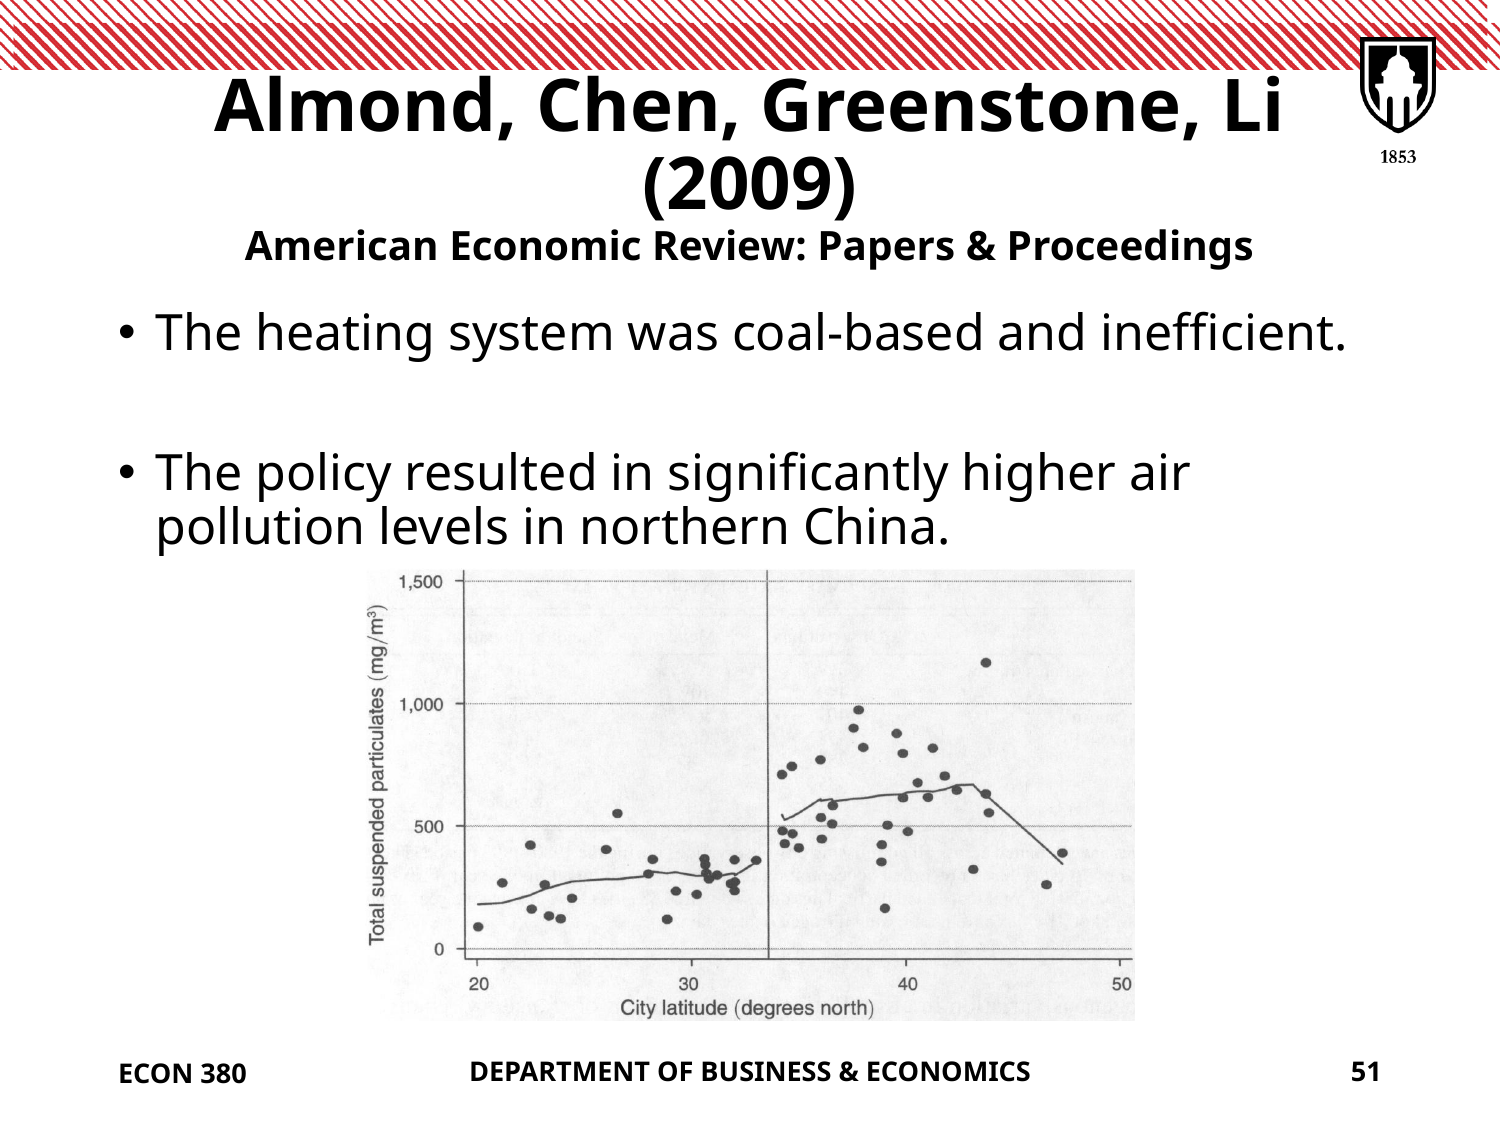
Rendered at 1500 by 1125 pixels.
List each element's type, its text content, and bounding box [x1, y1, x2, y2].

picture [0, 0, 1500, 163]
title Almond, Chen, Greenstone, Li (2009) American Economic Review: Papers & Proceedings [103, 59, 1397, 278]
footer DEPARTMENT OF BUSINESS & ECONOMICS [277, 1042, 1059, 1103]
slide_number ECON 380 [103, 1042, 277, 1103]
picture [365, 568, 1135, 1021]
slide_number 51 [1059, 1042, 1397, 1103]
list The heating system was coal-based and inefficient. The policy resulted in significantly higher air pollution levels in northern China. [103, 299, 1410, 1043]
